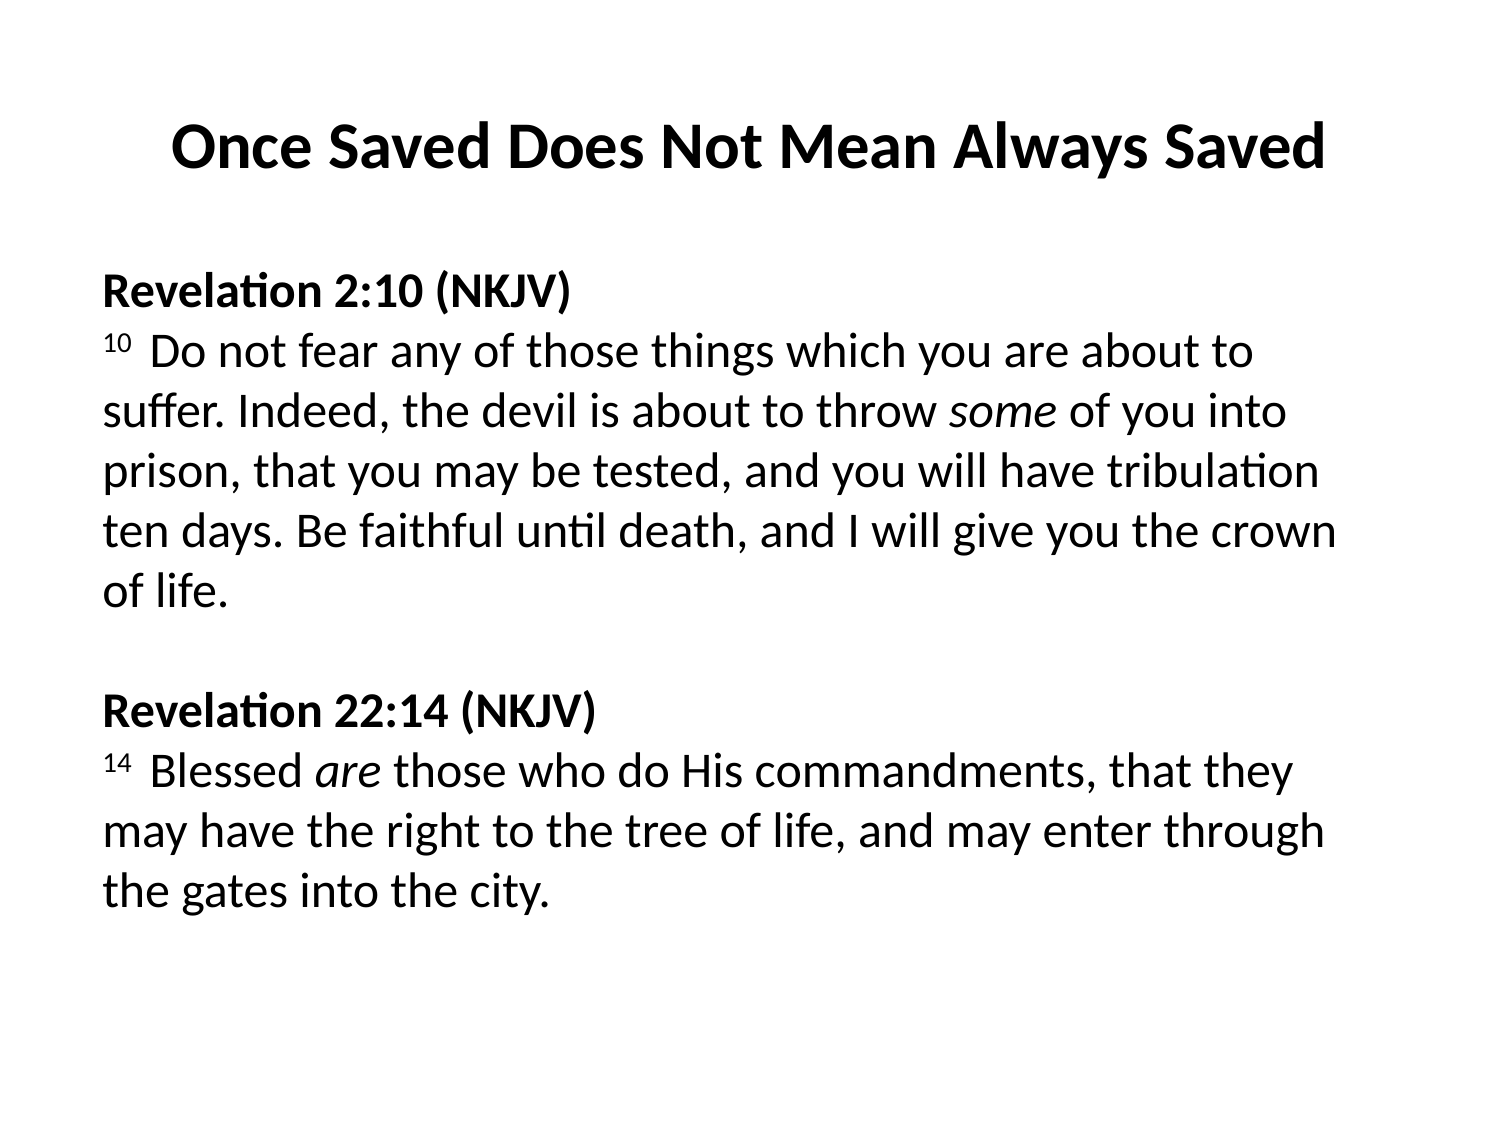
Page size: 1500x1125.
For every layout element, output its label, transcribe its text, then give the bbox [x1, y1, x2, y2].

text_box Revelation 2:10 (NKJV) 10 Do not fear any of those things which you are about to suffer. Indeed, the devil is about to throw some of you into prison, that you may be tested, and you will have tribulation ten days. Be faithful until death, and I will give you the crown of life. Revelation 22:14 (NKJV) 14 Blessed are those who do His commandments, that they may have the right to the tree of life, and may enter through the gates into the city. [87, 249, 1400, 925]
text_box Once Saved Does Not Mean Always Saved [0, 94, 1500, 190]
